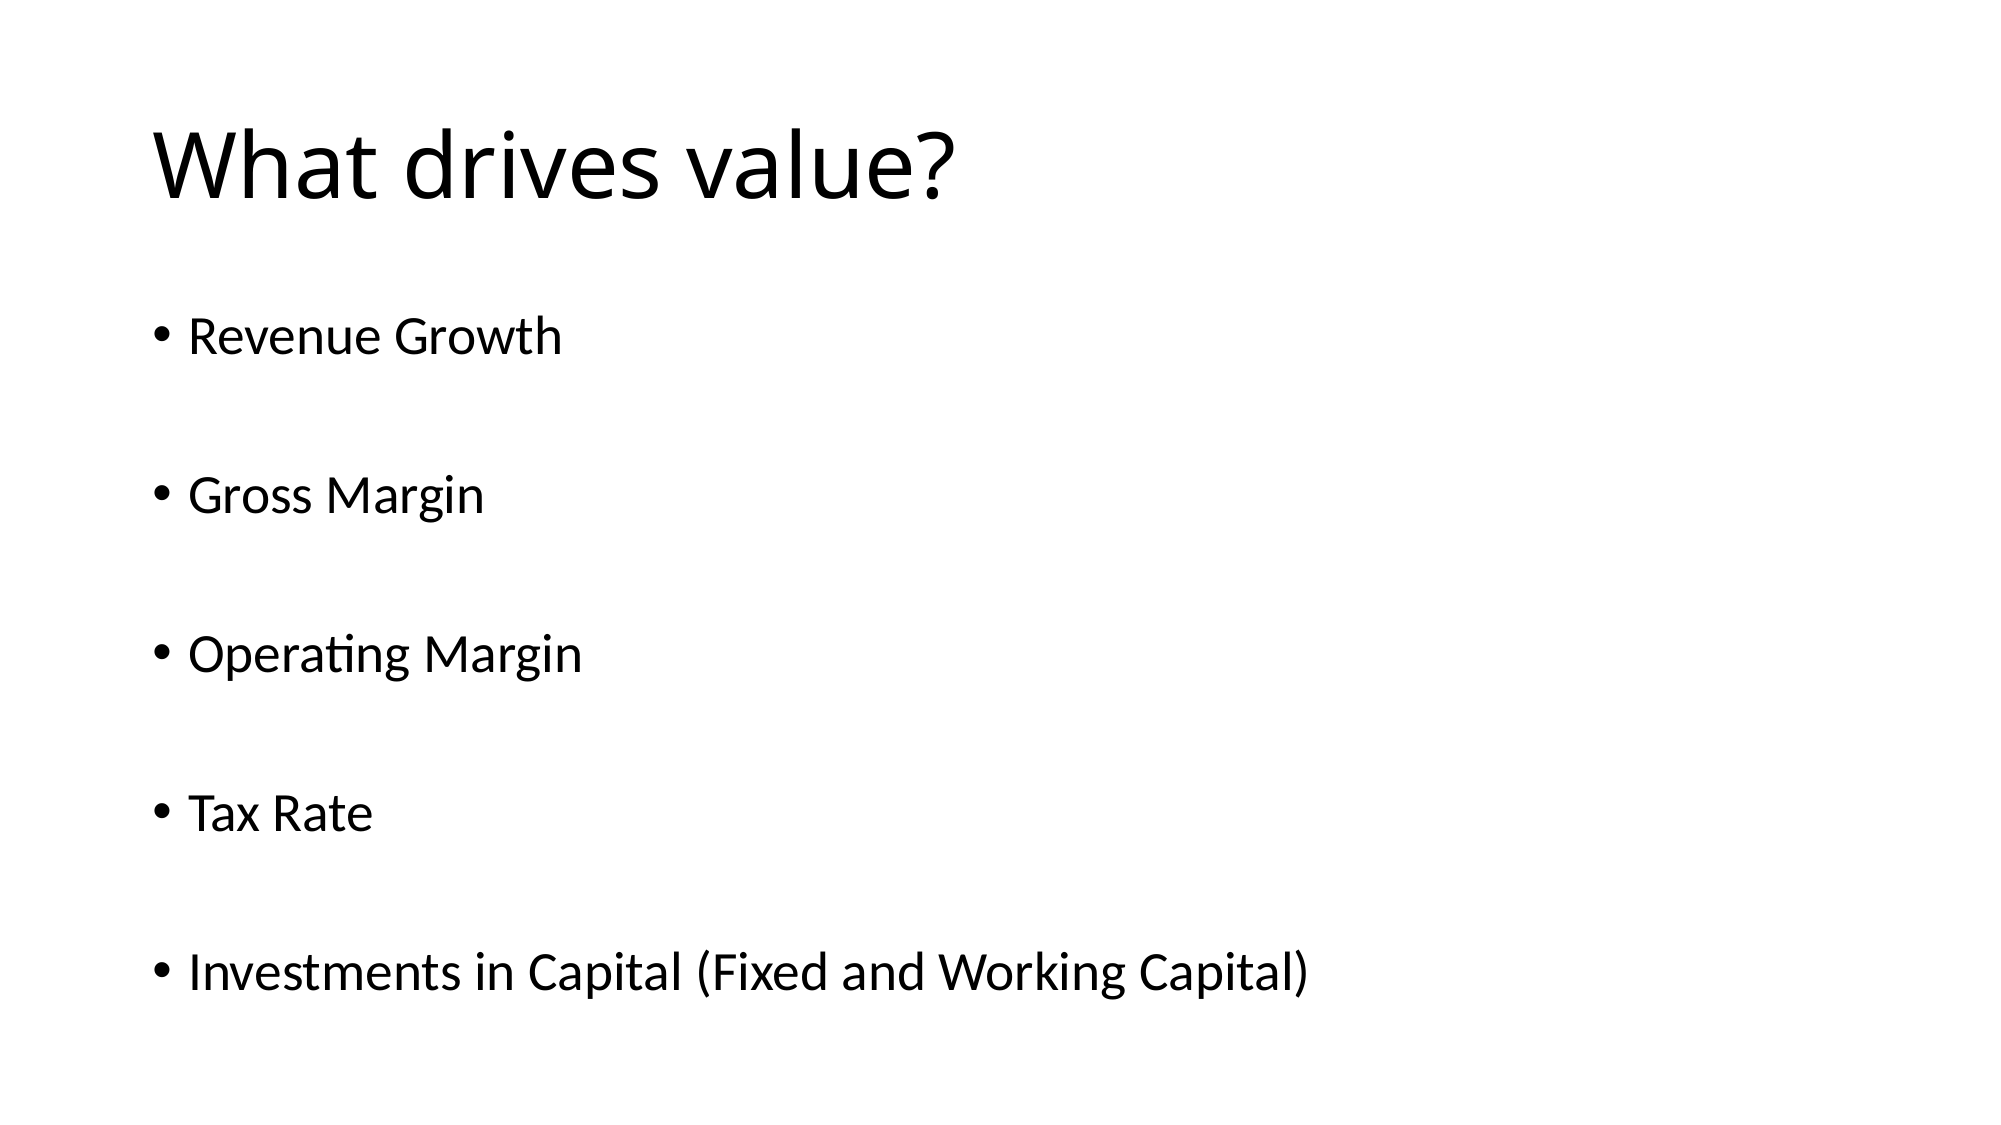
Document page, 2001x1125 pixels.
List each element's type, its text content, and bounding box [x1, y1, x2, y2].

title What drives value? [137, 59, 1863, 278]
list Revenue Growth Gross Margin Operating Margin Tax Rate Investments in Capital (Fixed and Working Capital) [137, 299, 1863, 1014]
